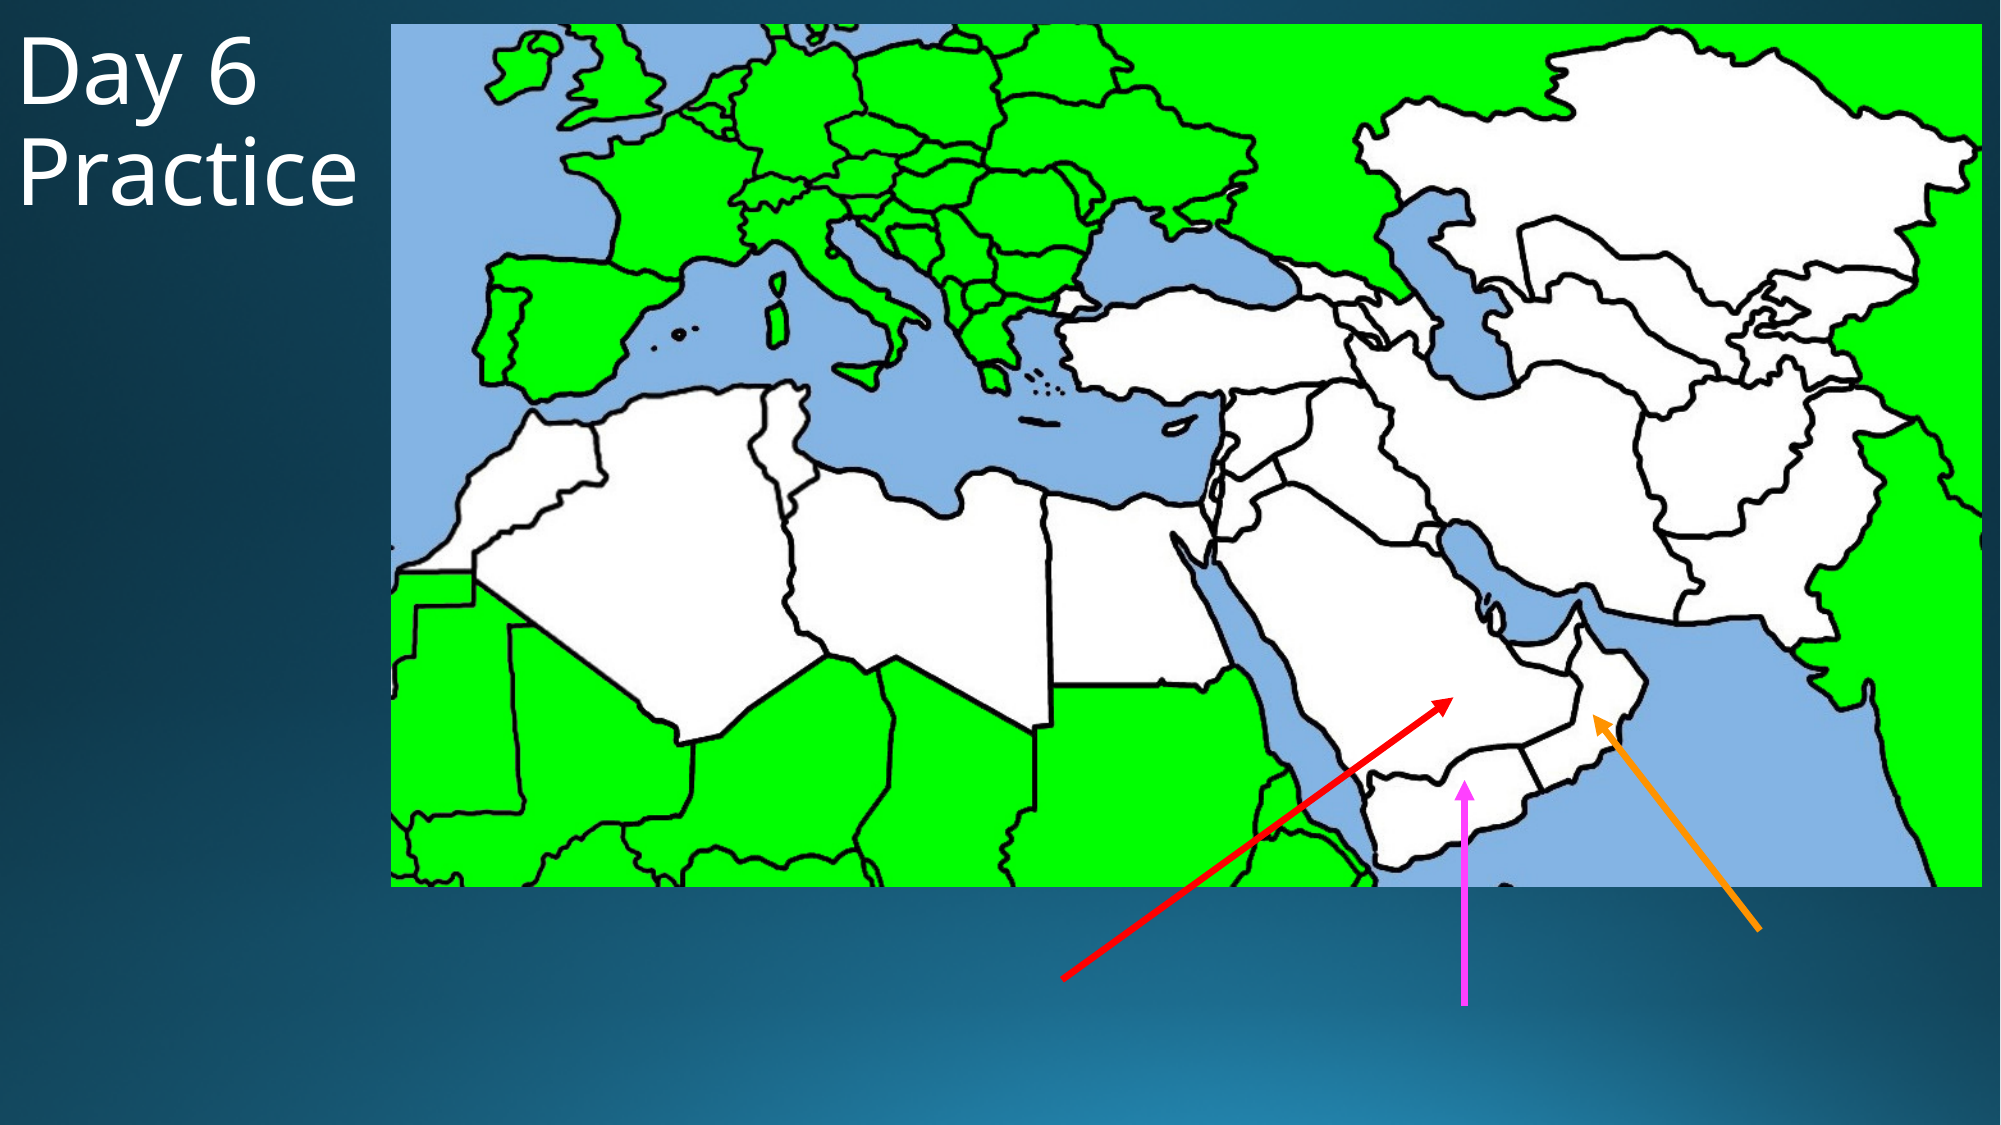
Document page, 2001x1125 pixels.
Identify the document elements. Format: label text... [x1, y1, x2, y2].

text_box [1592, 714, 1761, 931]
title Day 6 Practice [0, 16, 1725, 234]
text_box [1061, 697, 1454, 980]
picture [0, 0, 2001, 1125]
